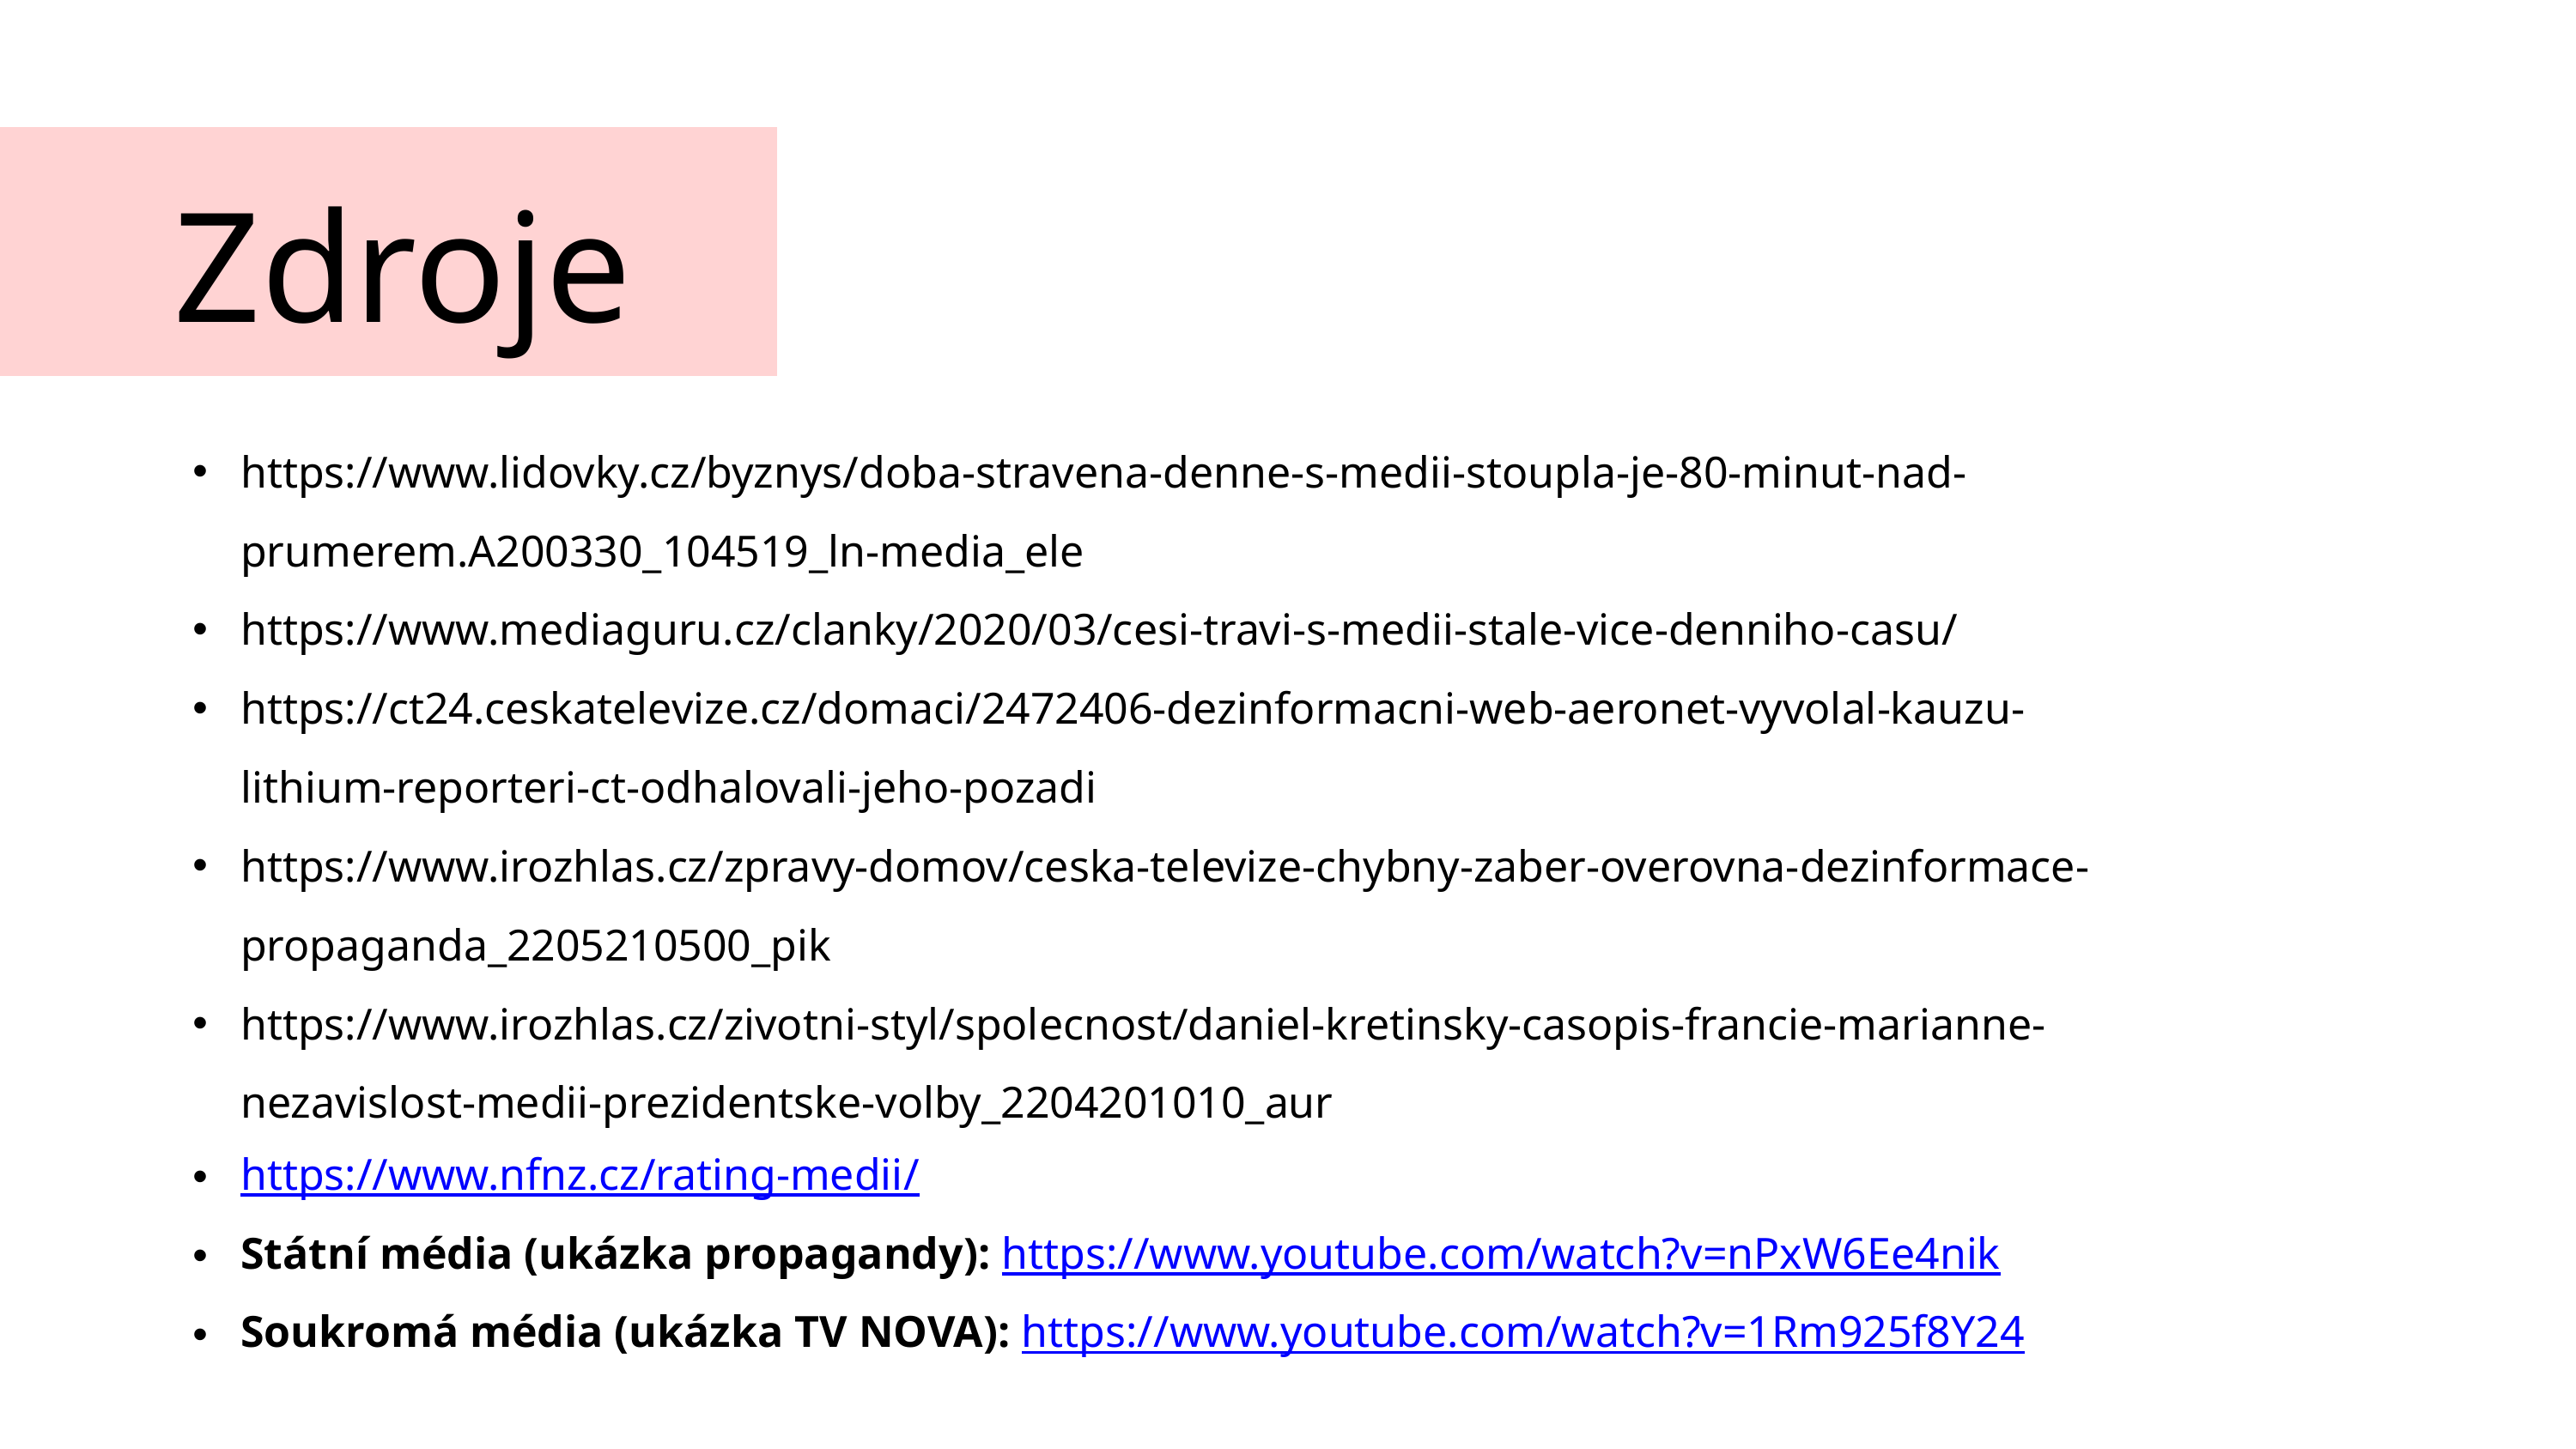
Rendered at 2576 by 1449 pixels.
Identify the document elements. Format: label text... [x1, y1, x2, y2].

text_box https://www.lidovky.cz/byznys/doba-stravena-denne-s-medii-stoupla-je-80-minut-nad-prumerem.A200330_104519_ln-media_ele https://www.mediaguru.cz/clanky/2020/03/cesi-travi-s-medii-stale-vice-denniho-casu/ https://ct24.ceskatelevize.cz/domaci/2472406-dezinformacni-web-aeronet-vyvolal-kauzu-lithium-reporteri-ct-odhalovali-jeho-pozadi https://www.irozhlas.cz/zpravy-domov/ceska-televize-chybny-zaber-overovna-dezinformace-propaganda_2205210500_pik https://www.irozhlas.cz/zivotni-styl/spolecnost/daniel-kretinsky-casopis-francie-marianne-nezavislost-medii-prezidentske-volby_2204201010_aur https://www.nfnz.cz/rating-medii/ Státní média (ukázka propagandy): https://www.youtube.com/watch?v=nPxW6Ee4nik Soukromá média (ukázka TV NOVA): https://www.youtube.com/watch?v=1Rm925f8Y24 [144, 417, 2147, 1443]
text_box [0, 127, 777, 377]
